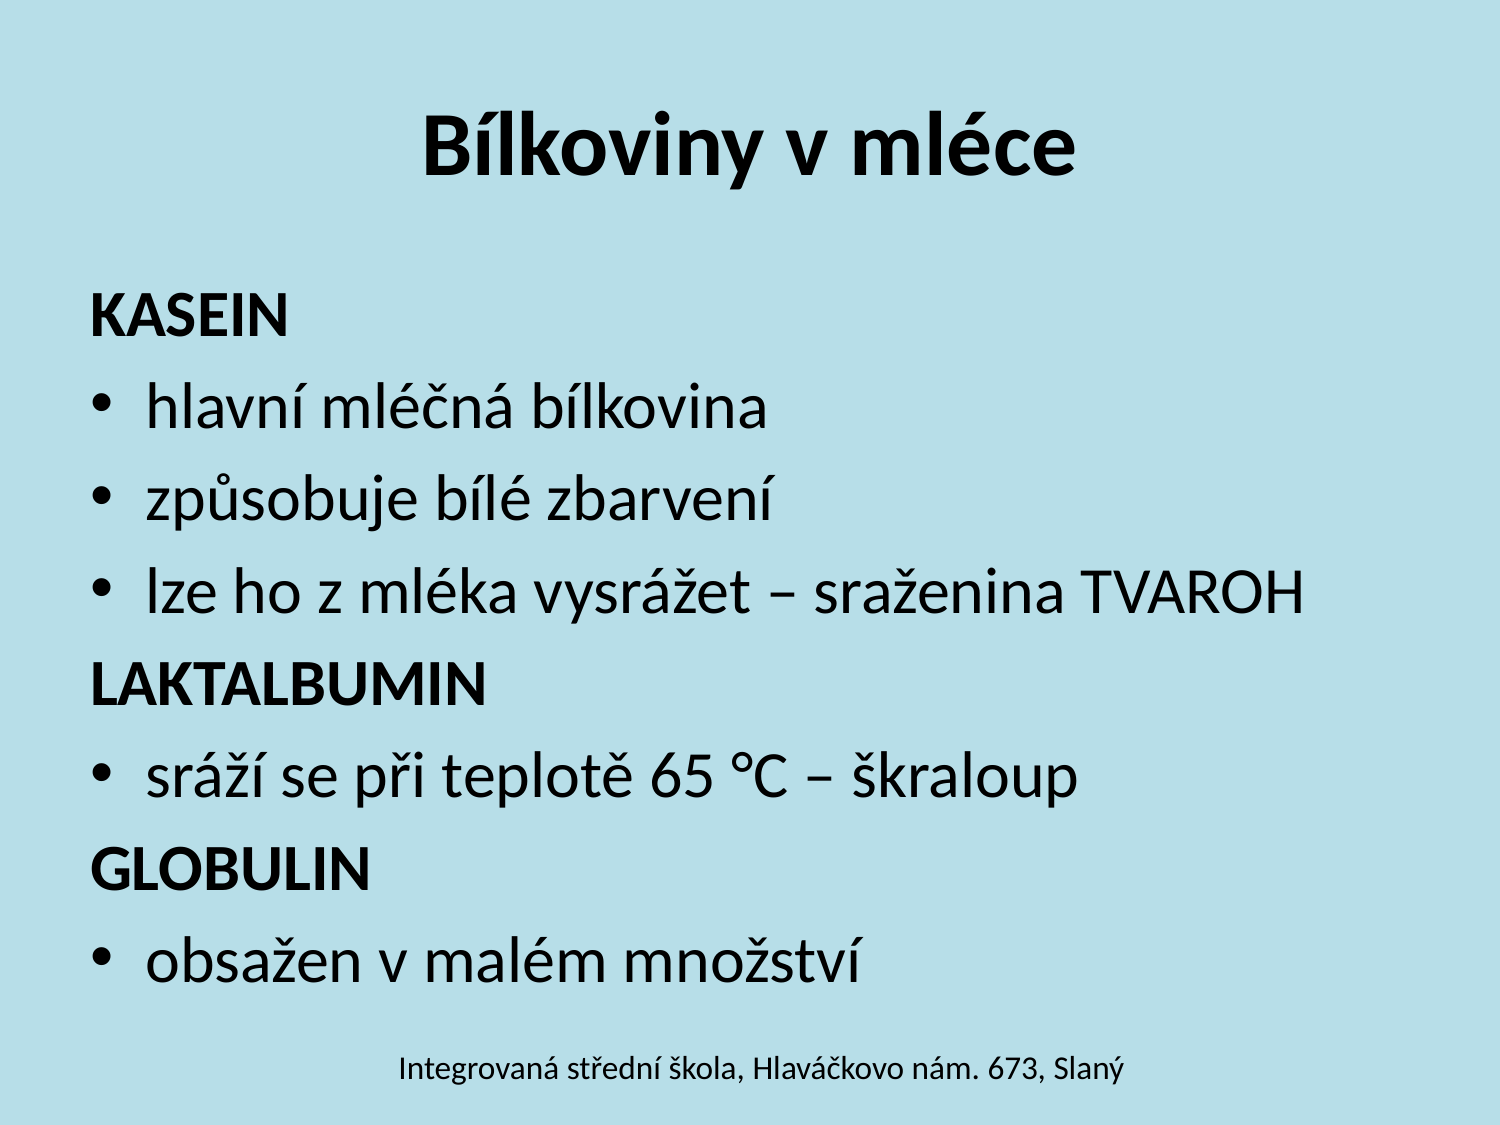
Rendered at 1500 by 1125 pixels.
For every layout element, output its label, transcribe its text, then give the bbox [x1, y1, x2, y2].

footer Integrovaná střední škola, Hlaváčkovo nám. 673, Slaný [336, 1046, 1188, 1125]
list KASEIN hlavní mléčná bílkovina způsobuje bílé zbarvení lze ho z mléka vysrážet – sraženina TVAROH LAKTALBUMIN sráží se při teplotě 65 °C – škraloup GLOBULIN obsažen v malém množství [75, 262, 1425, 1005]
title Bílkoviny v mléce [75, 45, 1425, 233]
